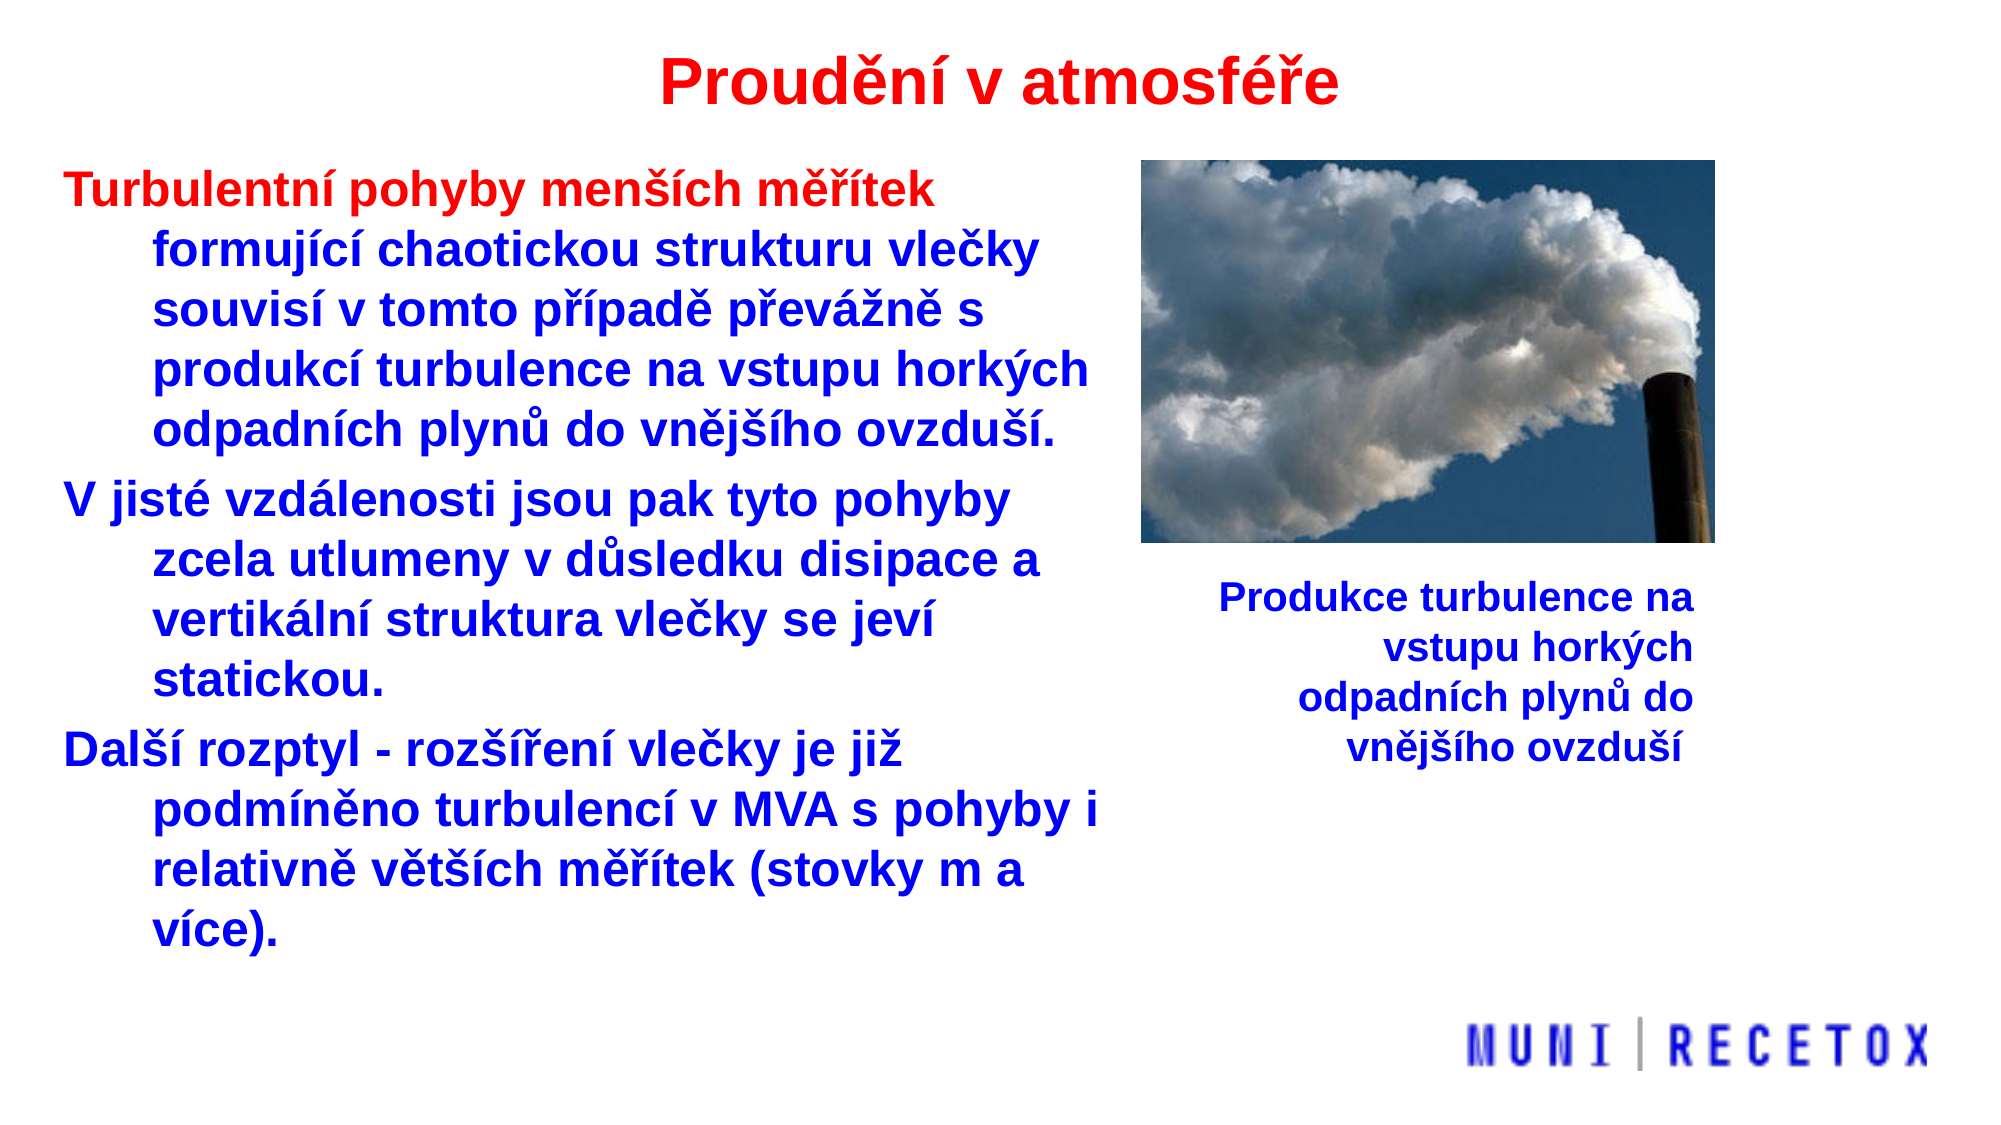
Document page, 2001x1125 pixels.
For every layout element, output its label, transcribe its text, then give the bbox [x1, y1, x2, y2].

text_box Proudění v atmosféře [249, 30, 1750, 126]
picture [1141, 160, 1715, 543]
text_box Produkce turbulence na vstupu horkých odpadních plynů do vnějšího ovzduší [1200, 562, 1709, 778]
text_box Turbulentní pohyby menších měřítek formující chaotickou strukturu vlečky souvisí v tomto případě převážně s produkcí turbulence na vstupu horkých odpadních plynů do vnějšího ovzduší. V jisté vzdálenosti jsou pak tyto pohyby zcela utlumeny v důsledku disipace a vertikální struktura vlečky se jeví statickou. Další rozptyl - rozšíření vlečky je již podmíněno turbulencí v MVA s pohyby i relativně větších měřítek (stovky m a více). [35, 148, 1121, 964]
